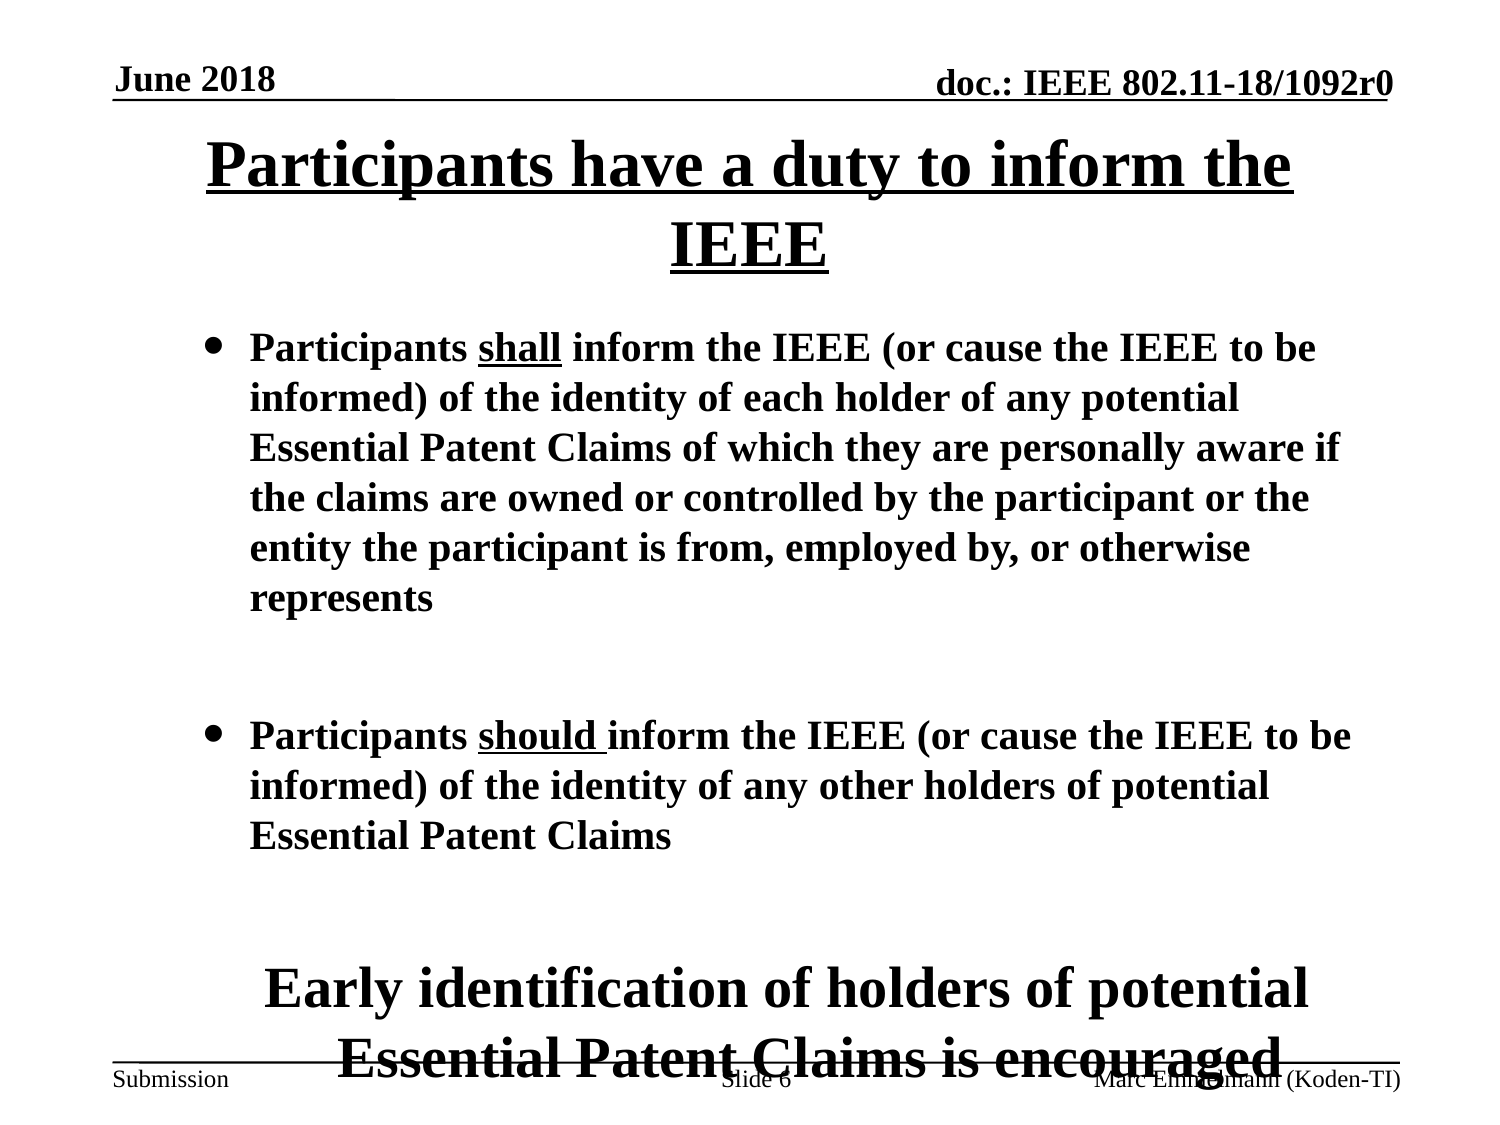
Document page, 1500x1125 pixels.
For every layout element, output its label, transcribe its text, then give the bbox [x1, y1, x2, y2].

slide_number Slide 6 [712, 1061, 800, 1123]
footer Marc Emmelmann (Koden-TI) [878, 1061, 1402, 1093]
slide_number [114, 54, 423, 100]
title Participants have a duty to inform the IEEE [112, 112, 1388, 288]
list Participants shall inform the IEEE (or cause the IEEE to be informed) of the identity of each holder of any potential Essential Patent Claims of which they are personally aware if the claims are owned or controlled by the participant or the entity the participant is from, employed by, or otherwise represents Participants should inform the IEEE (or cause the IEEE to be informed) of the identity of any other holders of potential Essential Patent Claims Early identification of holders of potential Essential Patent Claims is encouraged [112, 312, 1388, 988]
